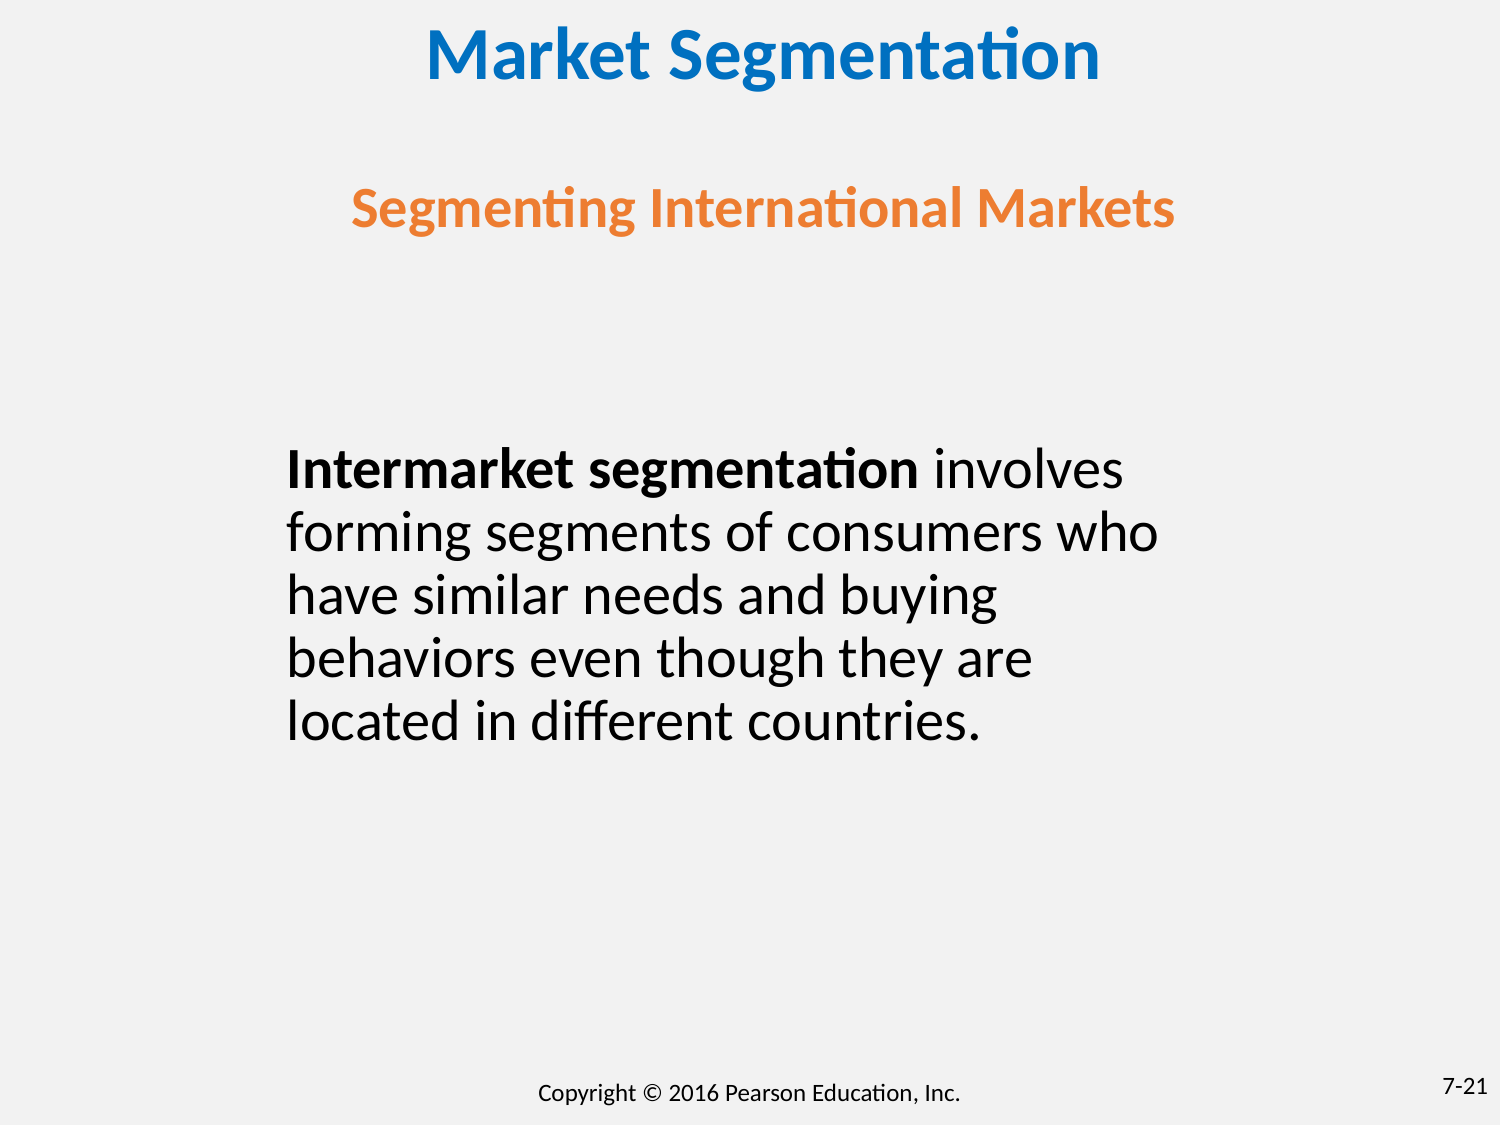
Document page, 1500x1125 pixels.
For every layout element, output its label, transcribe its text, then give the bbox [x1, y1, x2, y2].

list Intermarket segmentation involves forming segments of consumers who have similar needs and buying behaviors even though they are located in different countries. [271, 431, 1229, 938]
text_box Market Segmentation [285, 24, 1243, 102]
text_box Segmenting International Markets [176, 185, 1352, 248]
text_box 7-21 [1359, 1062, 1500, 1108]
text_box Copyright © 2016 Pearson Education, Inc. [496, 1069, 1004, 1114]
